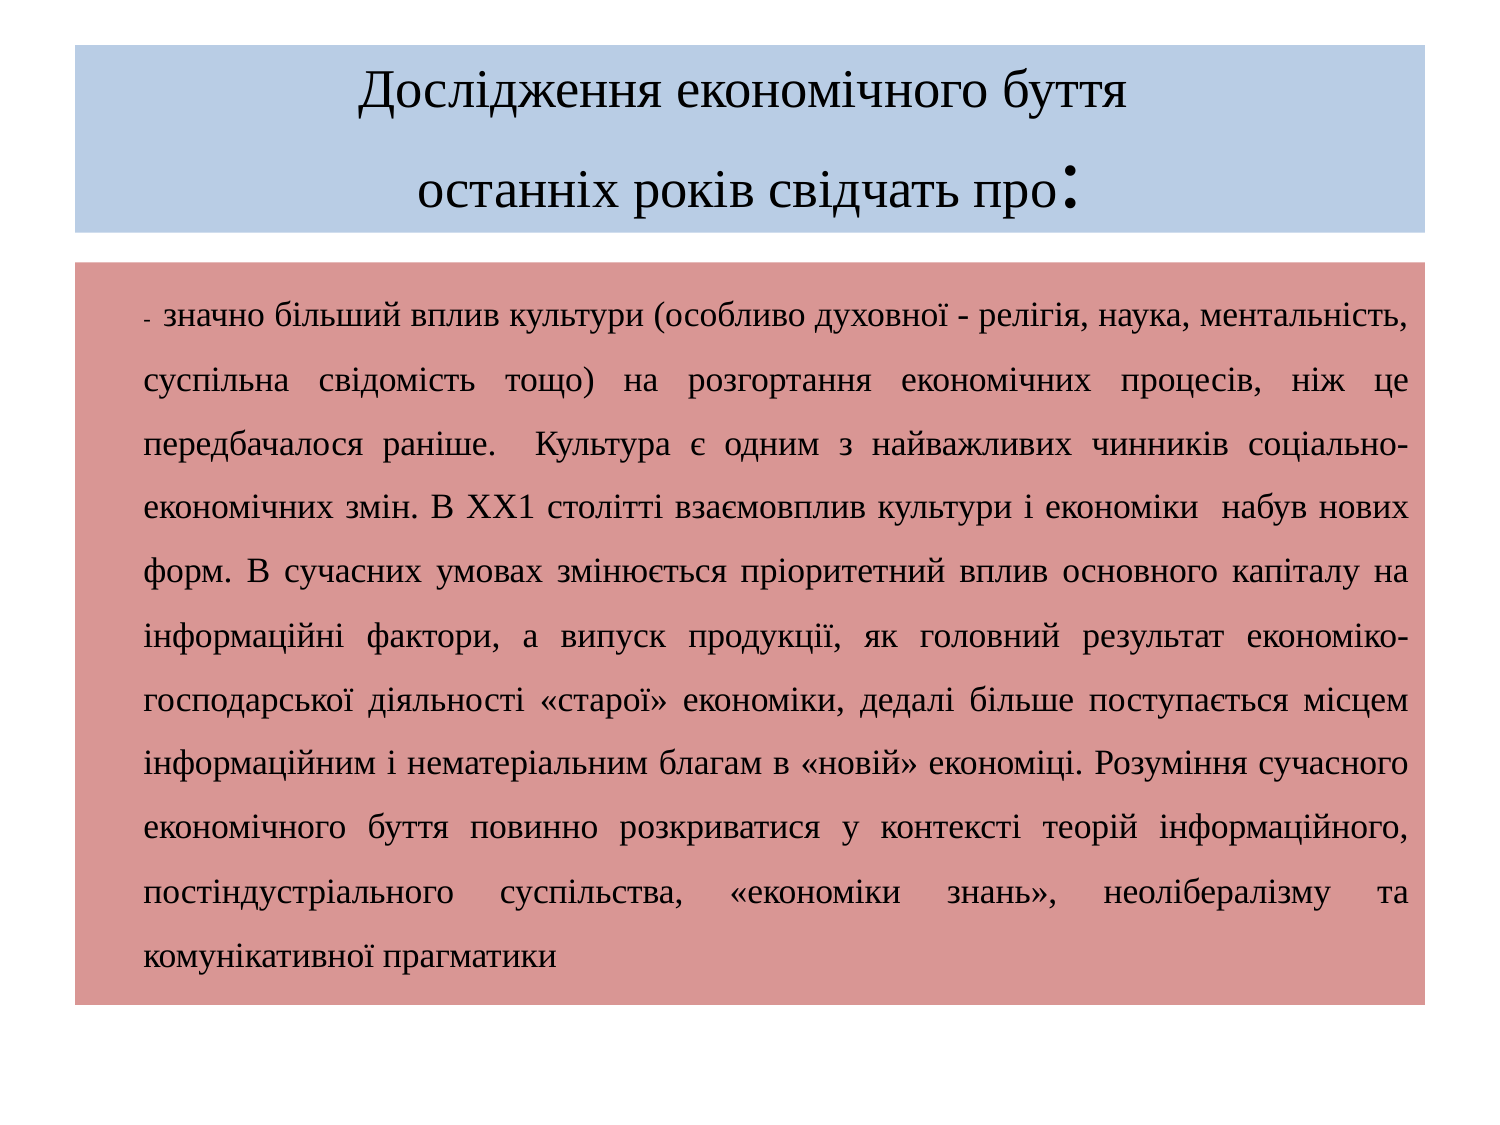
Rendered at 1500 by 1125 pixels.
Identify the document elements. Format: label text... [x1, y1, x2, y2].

list - значно більший вплив культури (особливо духовної - релігія, наука, ментальність, суспільна свідомість тощо) на розгортання економічних процесів, ніж це передбачалося раніше. Культура є одним з найважливих чинників соціально-економічних змін. В ХХ1 столітті взаємовплив культури і економіки набув нових форм. В сучасних умовах змінюється пріоритетний вплив основного капіталу на інформаційні фактори, а випуск продукції, як головний результат економіко-господарської діяльності «старої» економіки, дедалі більше поступається місцем інформаційним і нематеріальним благам в «новій» економіці. Розуміння сучасного економічного буття повинно розкриватися у контексті теорій інформаційного, постіндустріального суспільства, «економіки знань», неолібералізму та комунікативної прагматики [74, 262, 1426, 1006]
title Дослідження економічного буття останніх років свідчать про: [74, 44, 1426, 233]
